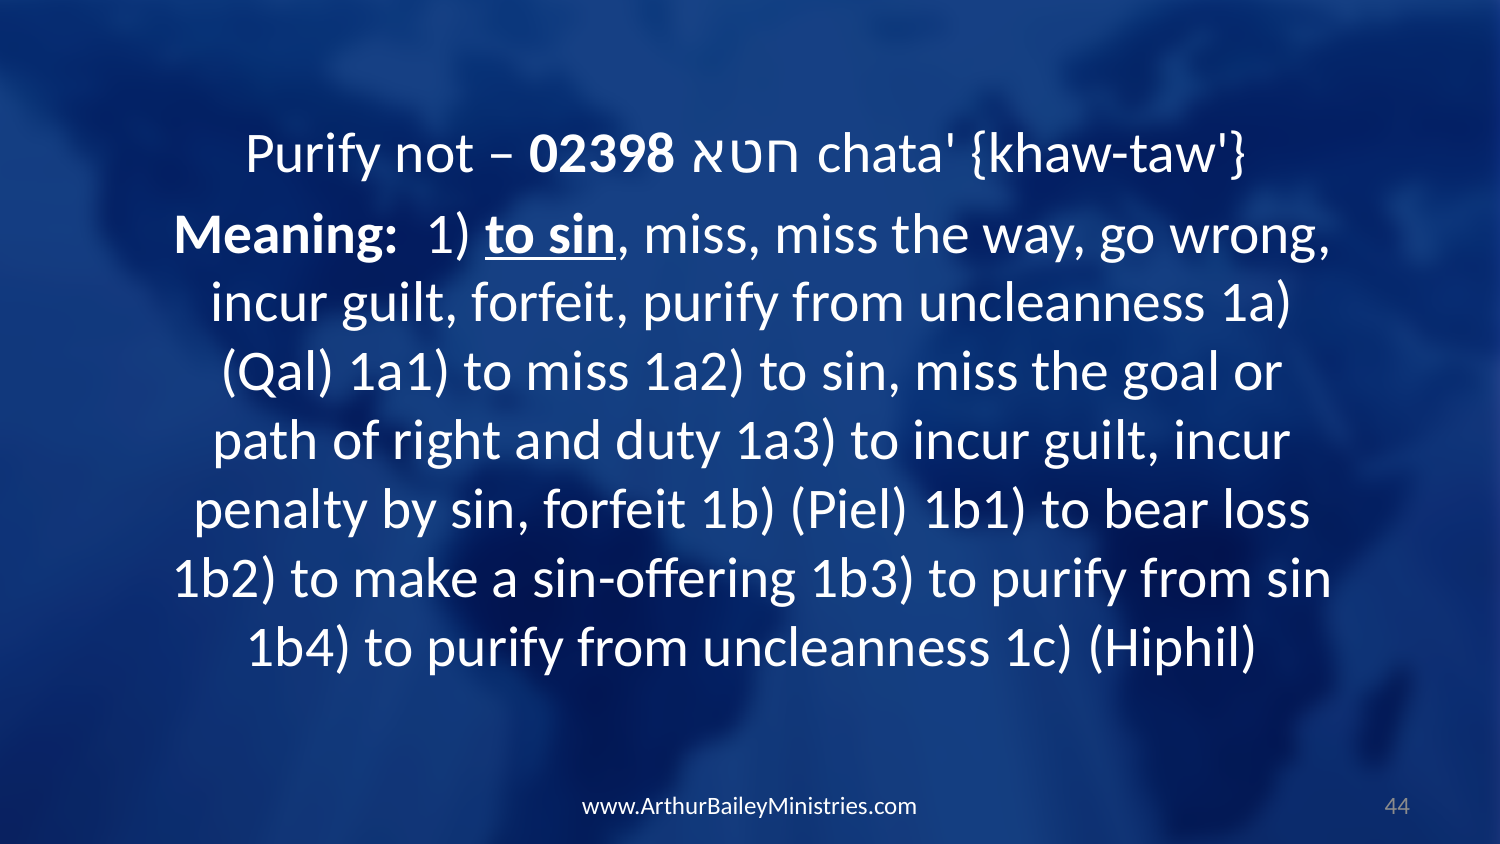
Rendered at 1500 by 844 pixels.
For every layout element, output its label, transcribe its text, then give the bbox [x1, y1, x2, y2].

picture [0, 0, 1500, 844]
slide_number 44 [1074, 782, 1425, 827]
footer www.ArthurBaileyMinistries.com [512, 782, 988, 827]
list Purify not – 02398 חטא chata' {khaw-taw'} Meaning: 1) to sin, miss, miss the way, go wrong, incur guilt, forfeit, purify from uncleanness 1a) (Qal) 1a1) to miss 1a2) to sin, miss the goal or path of right and duty 1a3) to incur guilt, incur penalty by sin, forfeit 1b) (Piel) 1b1) to bear loss 1b2) to make a sin-offering 1b3) to purify from sin 1b4) to purify from uncleanness 1c) (Hiphil) [151, 107, 1355, 741]
